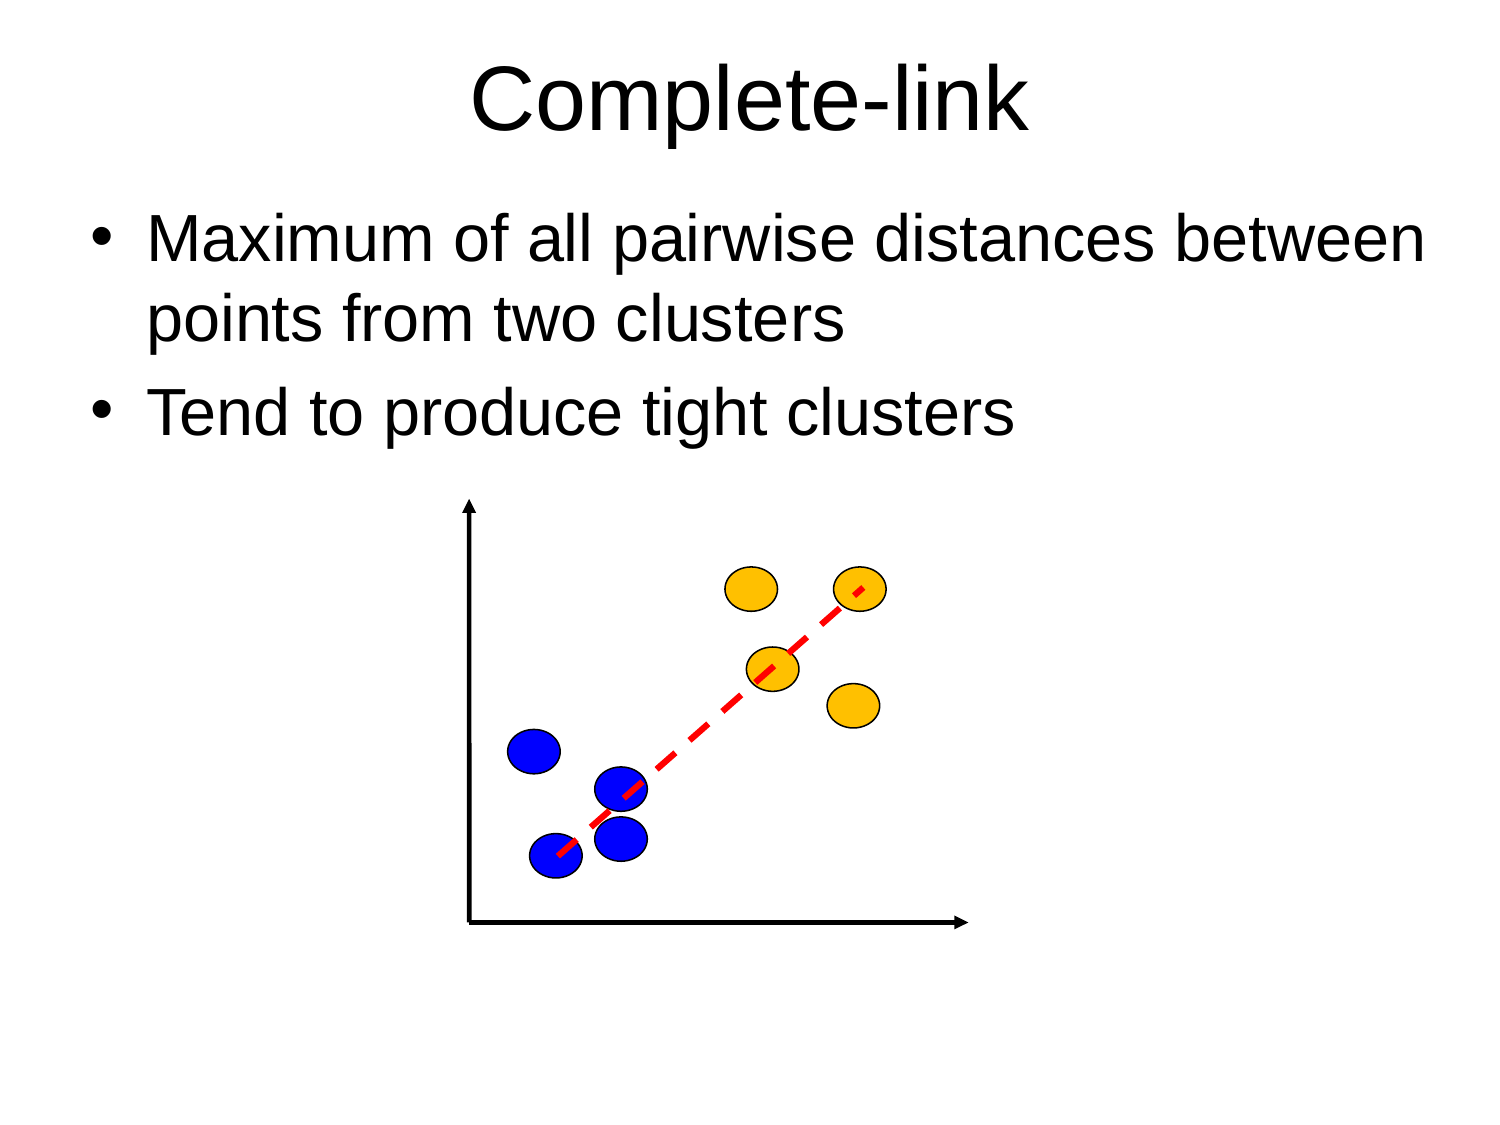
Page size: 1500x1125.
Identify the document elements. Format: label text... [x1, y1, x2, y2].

text_box [469, 916, 969, 929]
text_box [724, 566, 778, 612]
text_box [827, 683, 880, 728]
text_box [833, 566, 887, 612]
text_box [594, 766, 648, 812]
title Complete-link [75, 0, 1425, 187]
list Maximum of all pairwise distances between points from two clusters Tend to produce tight clusters [75, 187, 1475, 1005]
text_box [594, 816, 648, 862]
text_box [529, 833, 583, 878]
text_box [507, 729, 561, 774]
text_box [462, 498, 476, 922]
text_box [746, 647, 799, 692]
